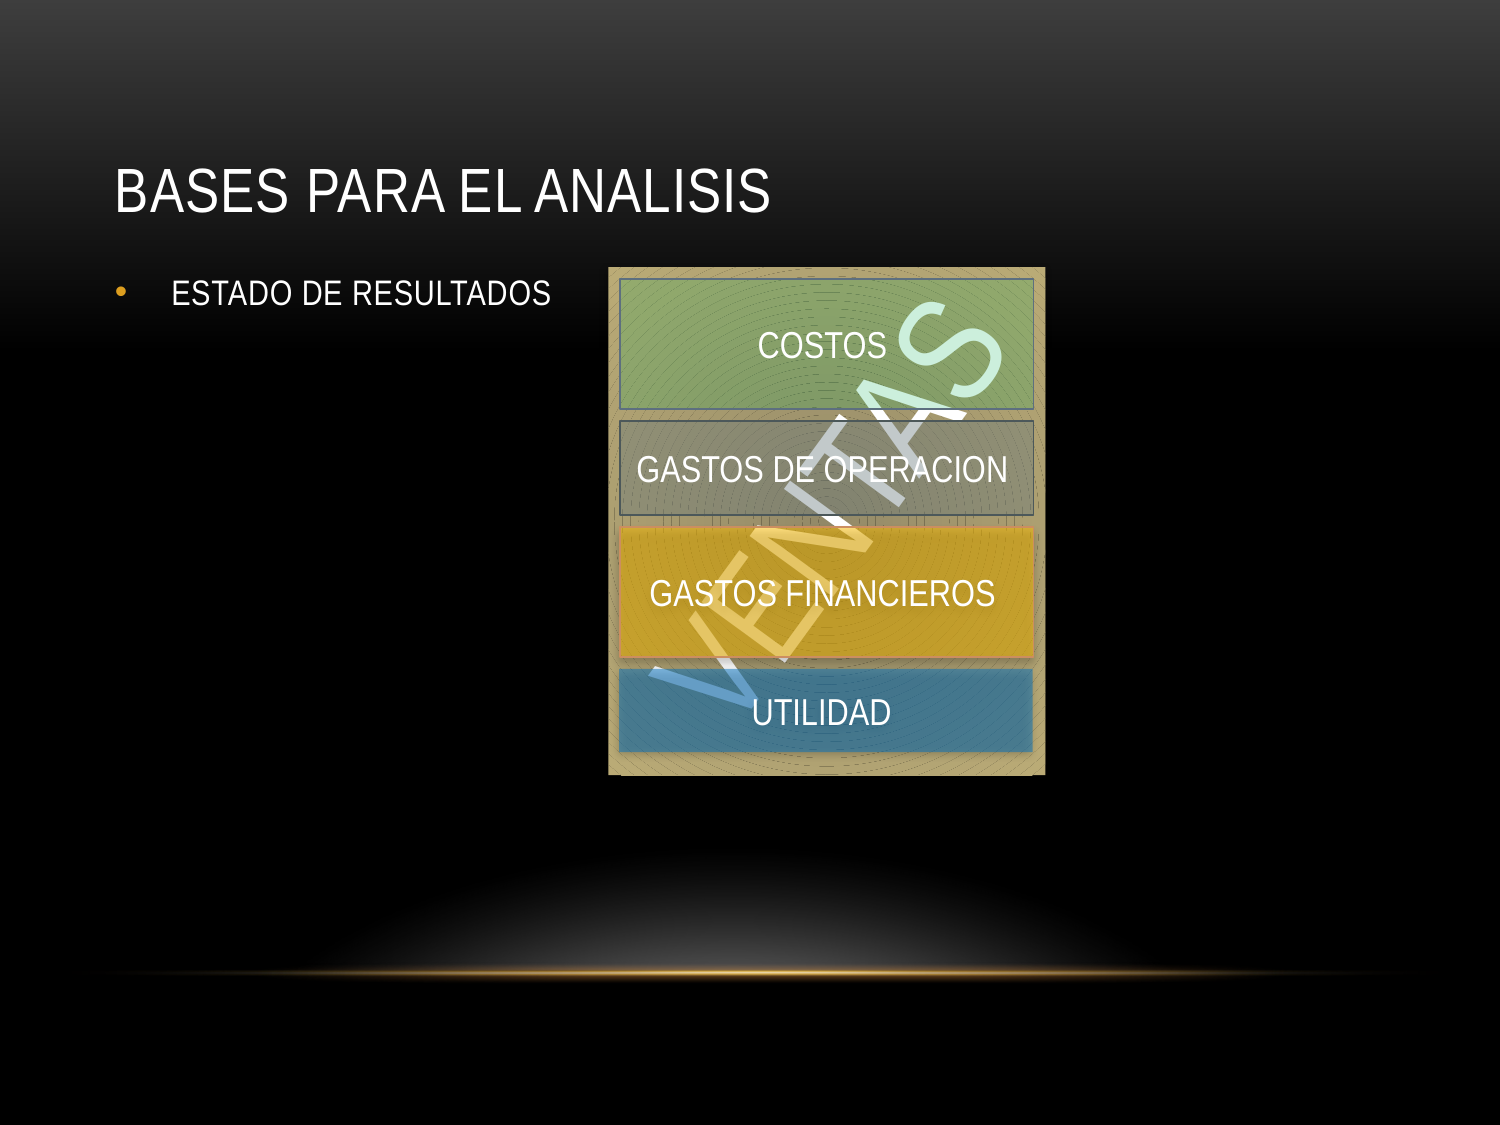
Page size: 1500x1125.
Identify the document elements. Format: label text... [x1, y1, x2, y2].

list ESTADO DE RESULTADOS [99, 262, 1400, 938]
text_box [608, 248, 1046, 776]
title Bases para el analisis [99, 45, 1400, 233]
picture [0, 0, 1500, 1125]
